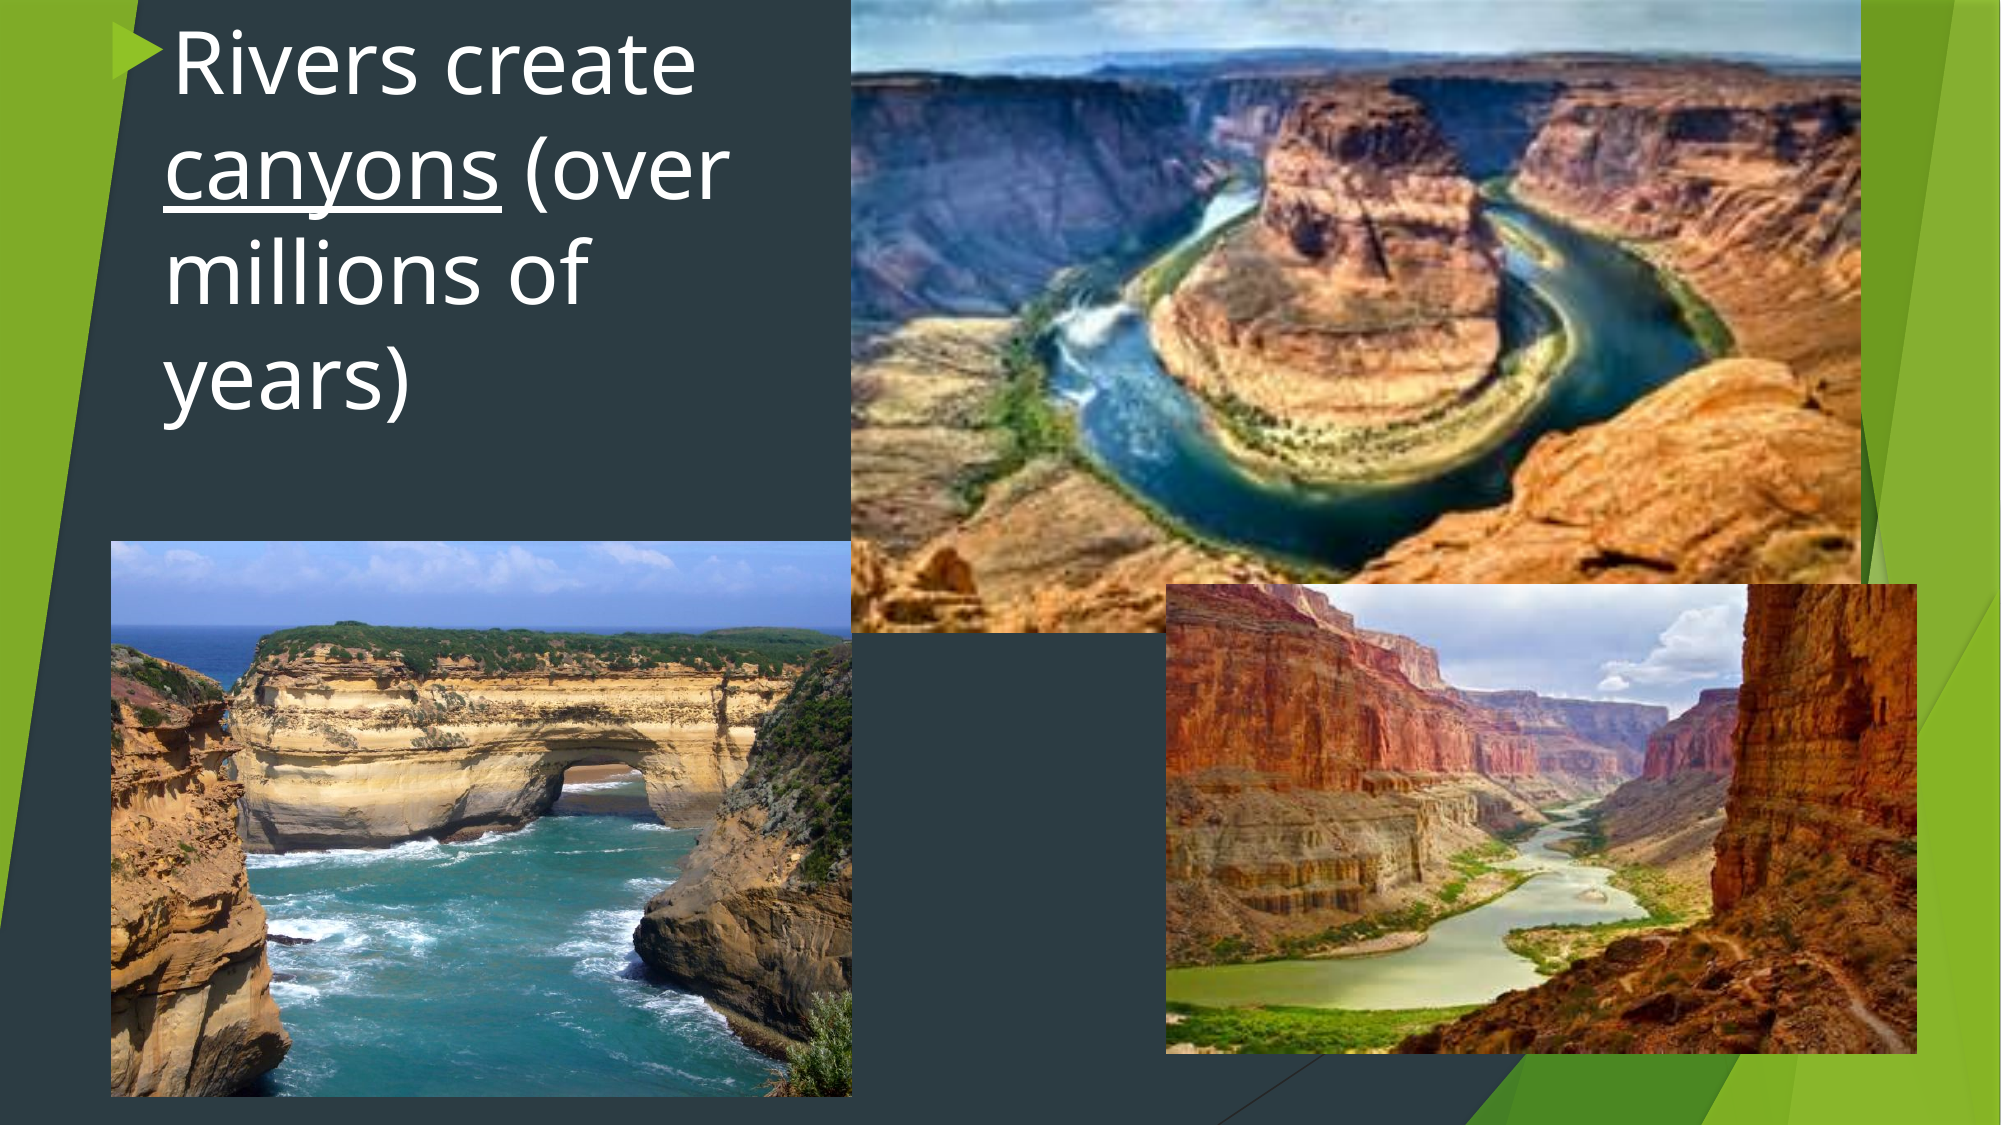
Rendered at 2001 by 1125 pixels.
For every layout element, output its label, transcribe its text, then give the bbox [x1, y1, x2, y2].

text_box Rivers create canyons (over millions of years) [92, 0, 813, 542]
picture [110, 0, 1918, 1098]
